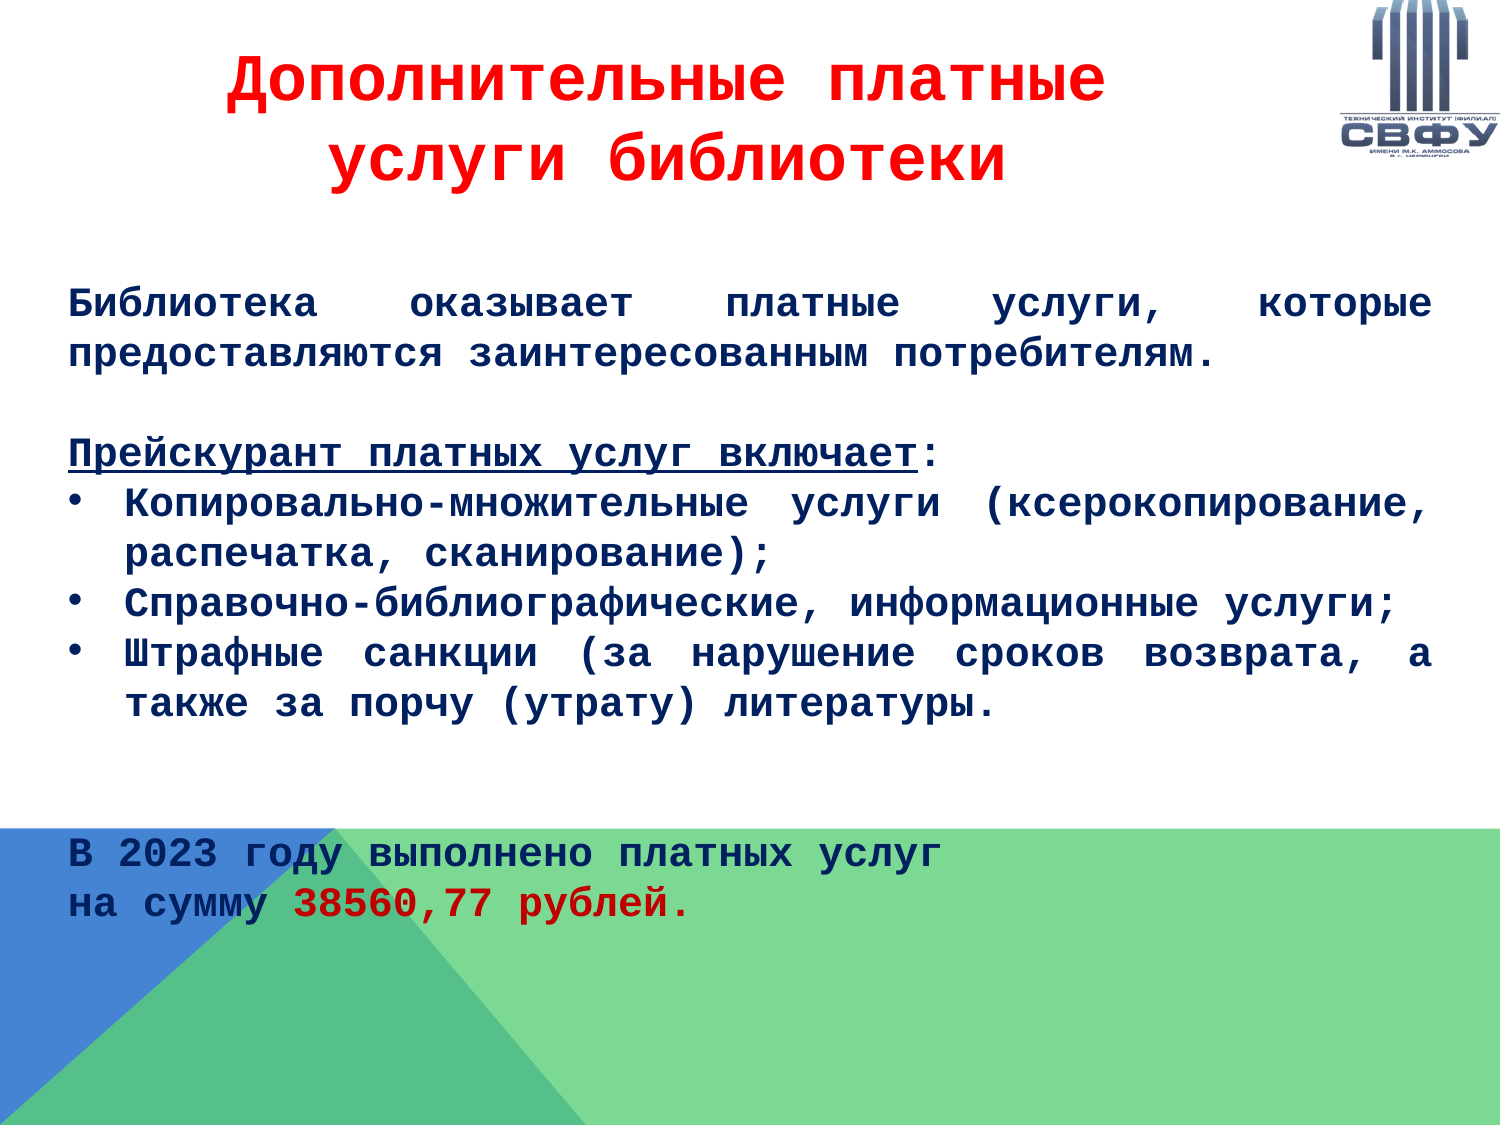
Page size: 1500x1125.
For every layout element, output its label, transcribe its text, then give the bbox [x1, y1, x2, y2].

text_box Дополнительные платные услуги библиотеки [147, 26, 1187, 201]
picture [1340, 0, 1500, 158]
text_box Библиотека оказывает платные услуги, которые предоставляются заинтересованным потребителям. Прейскурант платных услуг включает: Копировально-множительные услуги (ксерокопирование, распечатка, сканирование); Справочно-библиографические, информационные услуги; Штрафные санкции (за нарушение сроков возврата, а также за порчу (утрату) литературы. В 2023 году выполнено платных услуг на сумму 38560,77 рублей. [53, 267, 1447, 1033]
